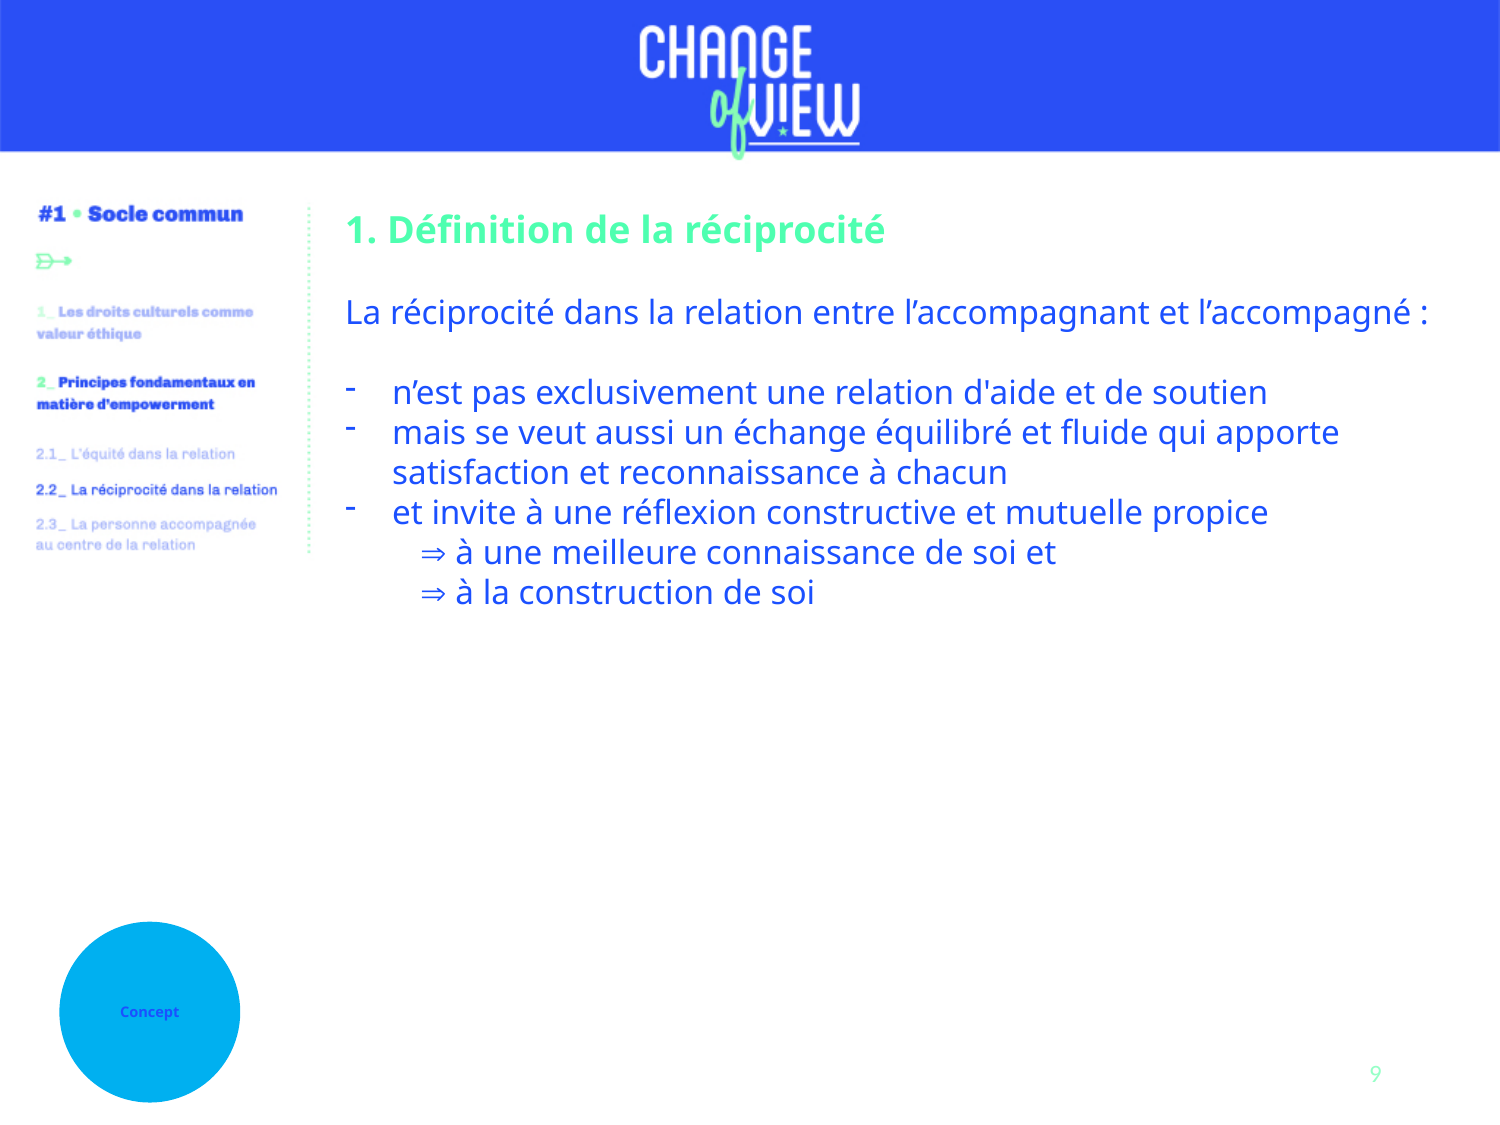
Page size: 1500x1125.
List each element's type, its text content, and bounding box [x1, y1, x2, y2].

slide_number 9 [1059, 1042, 1397, 1103]
text_box 1. Définition de la réciprocité La réciprocité dans la relation entre l’accompagnant et l’accompagné : n’est pas exclusivement une relation d'aide et de soutien mais se veut aussi un échange équilibré et fluide qui apporte satisfaction et reconnaissance à chacun et invite à une réflexion constructive et mutuelle propice  à une meilleure connaissance de soi et  à la construction de soi [330, 199, 1463, 661]
text_box Concept [58, 920, 242, 1104]
picture [0, 0, 1500, 1125]
